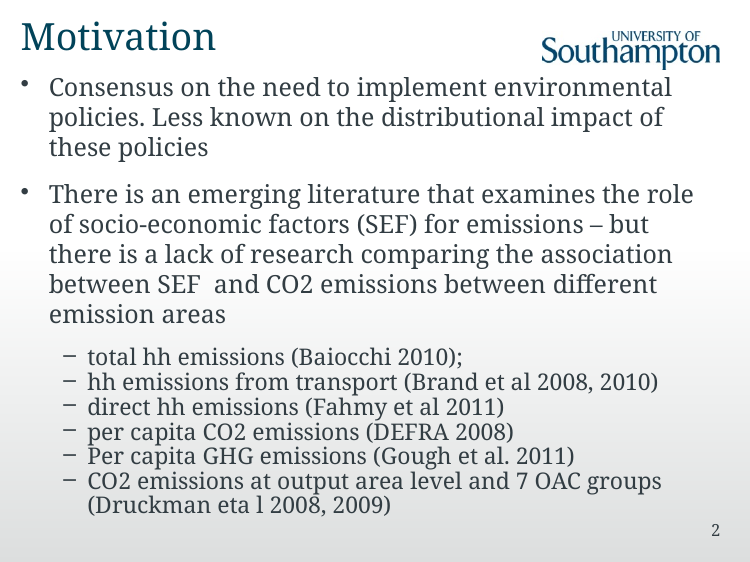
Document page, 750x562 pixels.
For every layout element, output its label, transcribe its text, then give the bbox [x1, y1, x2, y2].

slide_number 2 [564, 516, 721, 554]
list Consensus on the need to implement environmental policies. Less known on the distributional impact of these policies There is an emerging literature that examines the role of socio-economic factors (SEF) for emissions – but there is a lack of research comparing the association between SEF and CO2 emissions between different emission areas total hh emissions (Baiocchi 2010); hh emissions from transport (Brand et al 2008, 2010) direct hh emissions (Fahmy et al 2011) per capita CO2 emissions (DEFRA 2008) Per capita GHG emissions (Gough et al. 2011) CO2 emissions at output area level and 7 OAC groups (Druckman eta l 2008, 2009) [20, 67, 718, 405]
title Motivation [20, 8, 718, 62]
picture [542, 56, 720, 70]
